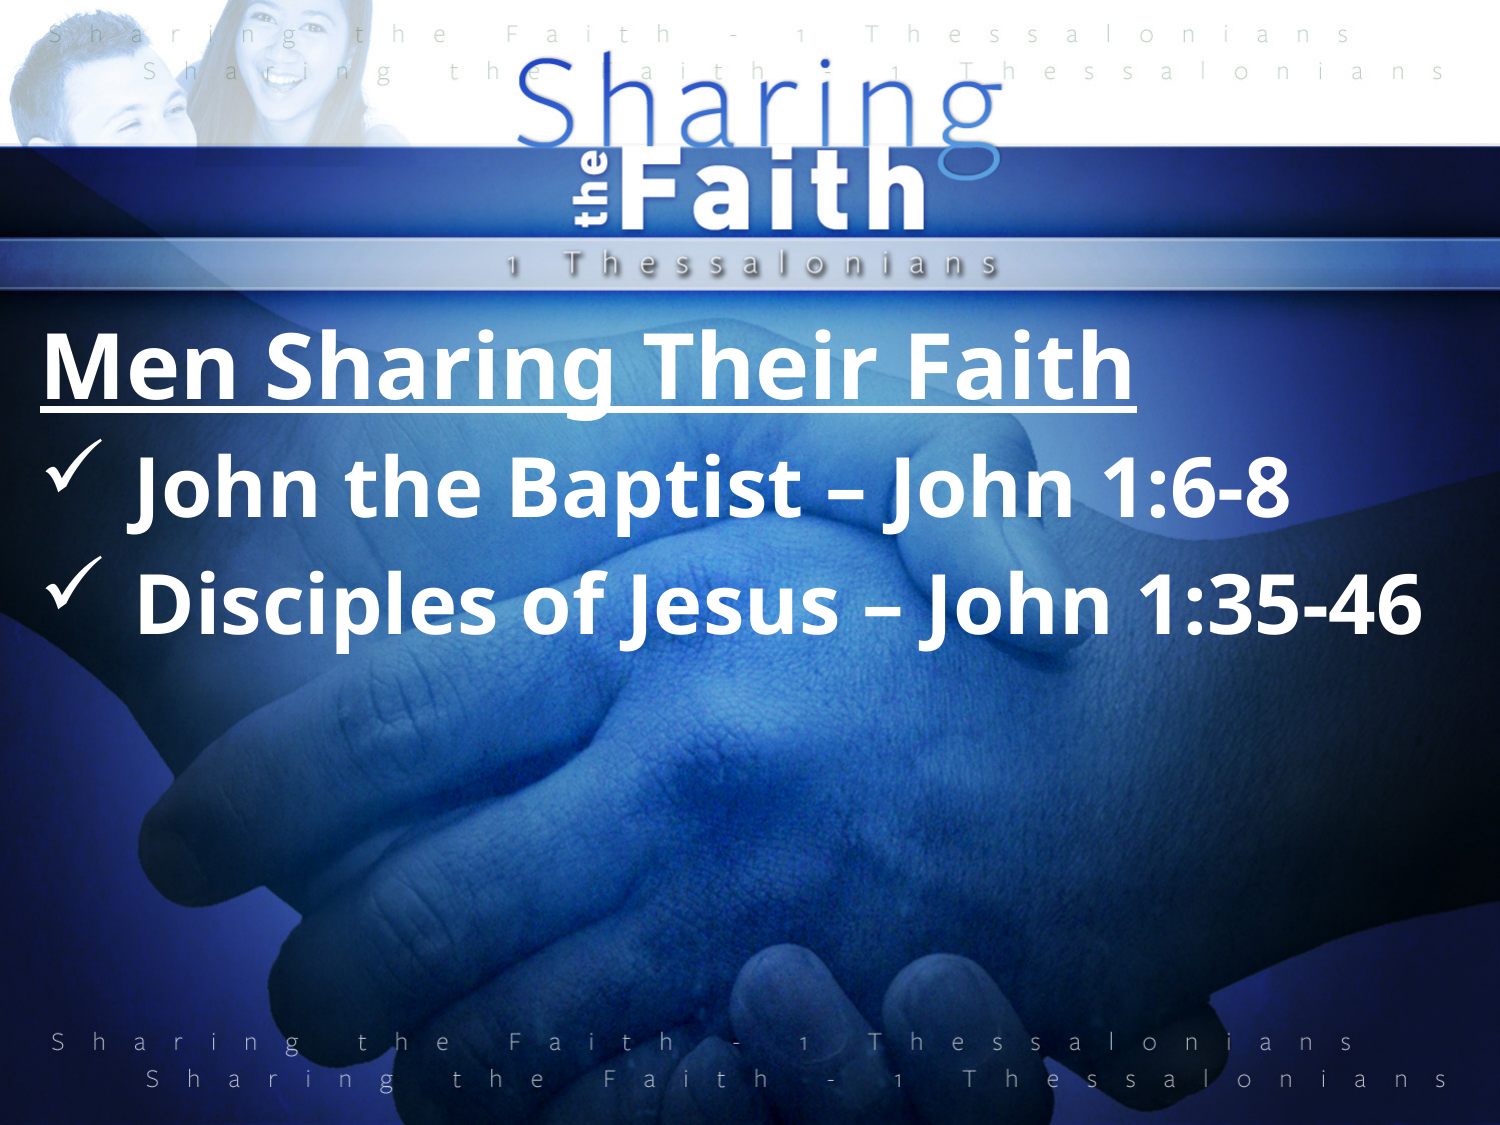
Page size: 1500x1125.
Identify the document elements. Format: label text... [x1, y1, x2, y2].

subtitle Men Sharing Their Faith John the Baptist – John 1:6-8 Disciples of Jesus – John 1:35-46 [24, 299, 1475, 1100]
picture [0, 0, 1500, 1125]
